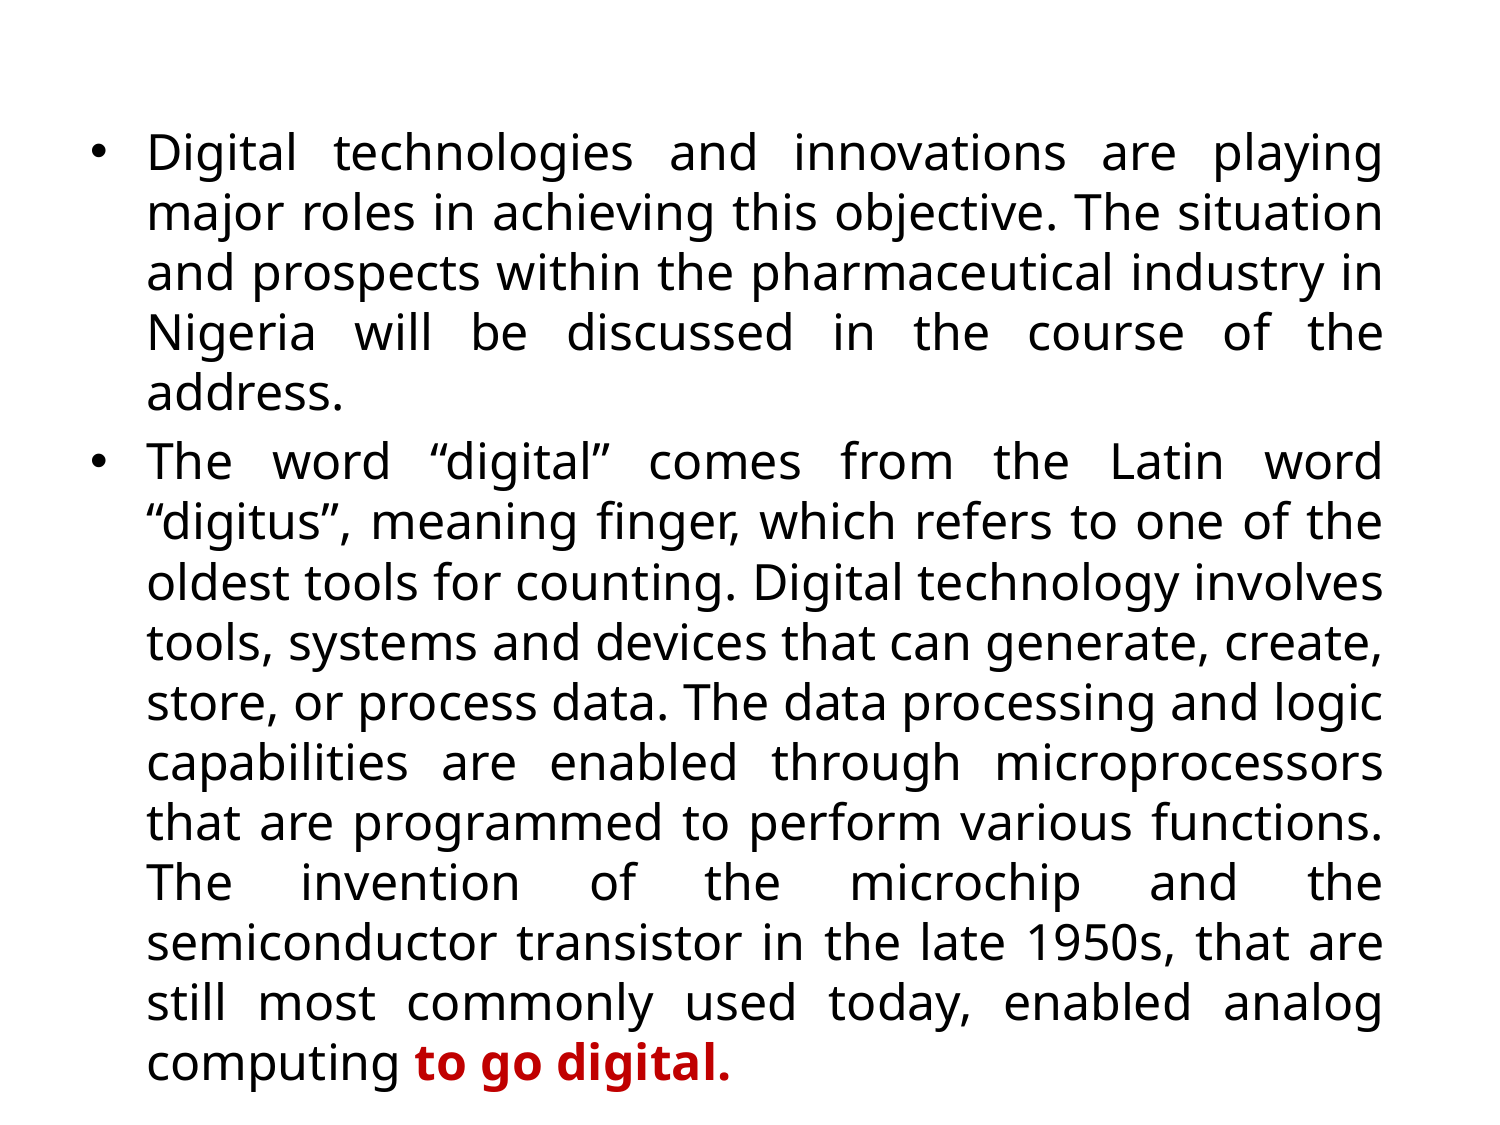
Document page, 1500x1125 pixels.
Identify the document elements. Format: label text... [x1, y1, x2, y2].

list Digital technologies and innovations are playing major roles in achieving this objective. The situation and prospects within the pharmaceutical industry in Nigeria will be discussed in the course of the address. The word “digital” comes from the Latin word “digitus”, meaning finger, which refers to one of the oldest tools for counting. Digital technology involves tools, systems and devices that can generate, create, store, or process data. The data processing and logic capabilities are enabled through microprocessors that are programmed to perform various functions. The invention of the microchip and the semiconductor transistor in the late 1950s, that are still most commonly used today, enabled analog computing to go digital. [75, 112, 1400, 1013]
